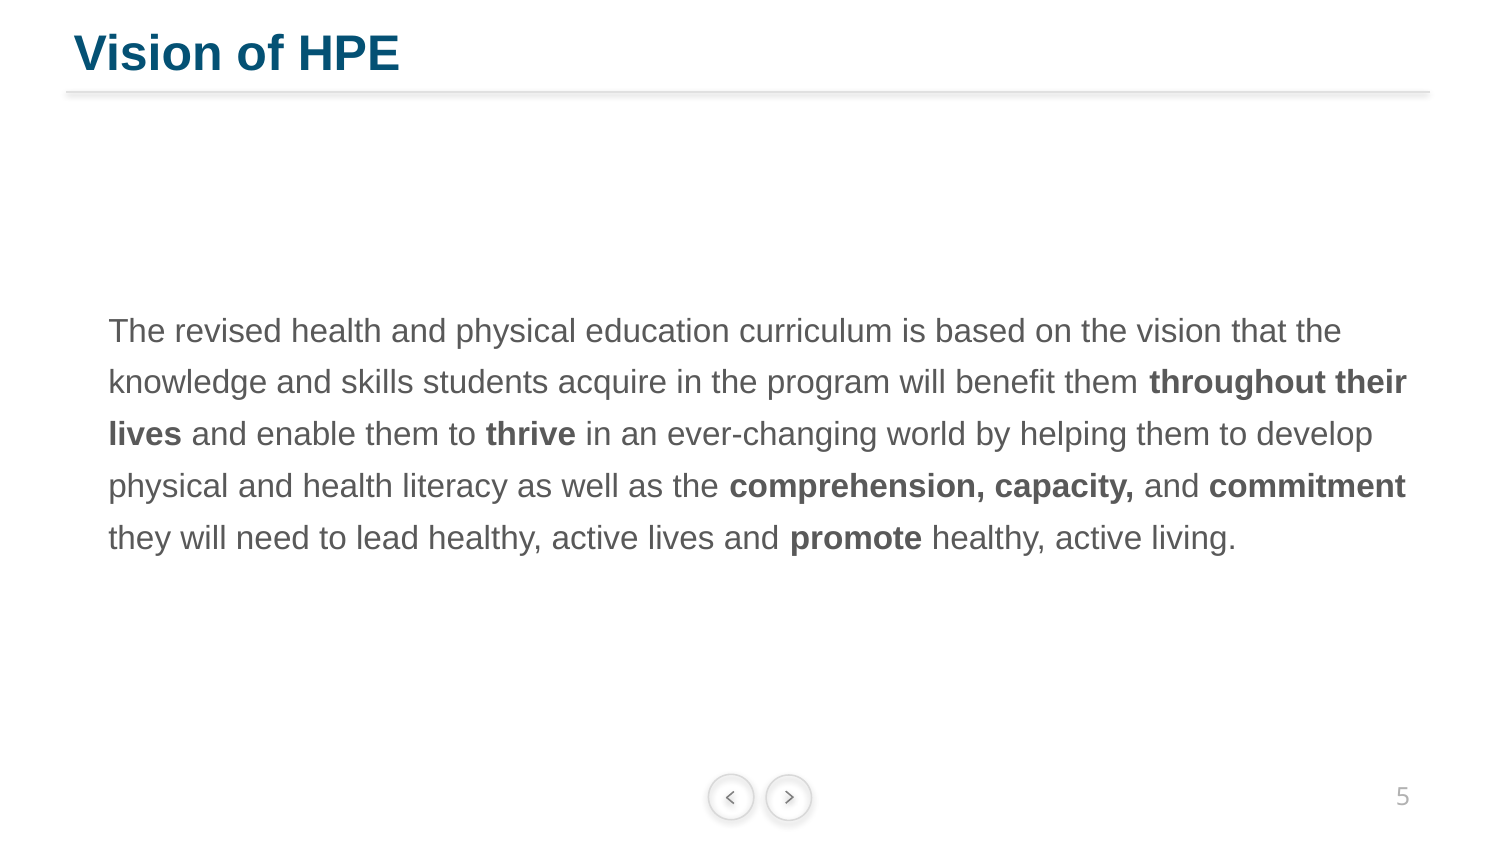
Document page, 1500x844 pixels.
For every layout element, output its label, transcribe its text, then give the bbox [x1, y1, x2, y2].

title Vision of HPE [73, 21, 1074, 80]
slide_number 5 [921, 774, 1425, 821]
text_box The revised health and physical education curriculum is based on the vision that the knowledge and skills students acquire in the program will benefit them throughout their lives and enable them to thrive in an ever-changing world by helping them to develop physical and health literacy as well as the comprehension, capacity, and commitment they will need to lead healthy, active lives and promote healthy, active living. [93, 289, 1442, 564]
